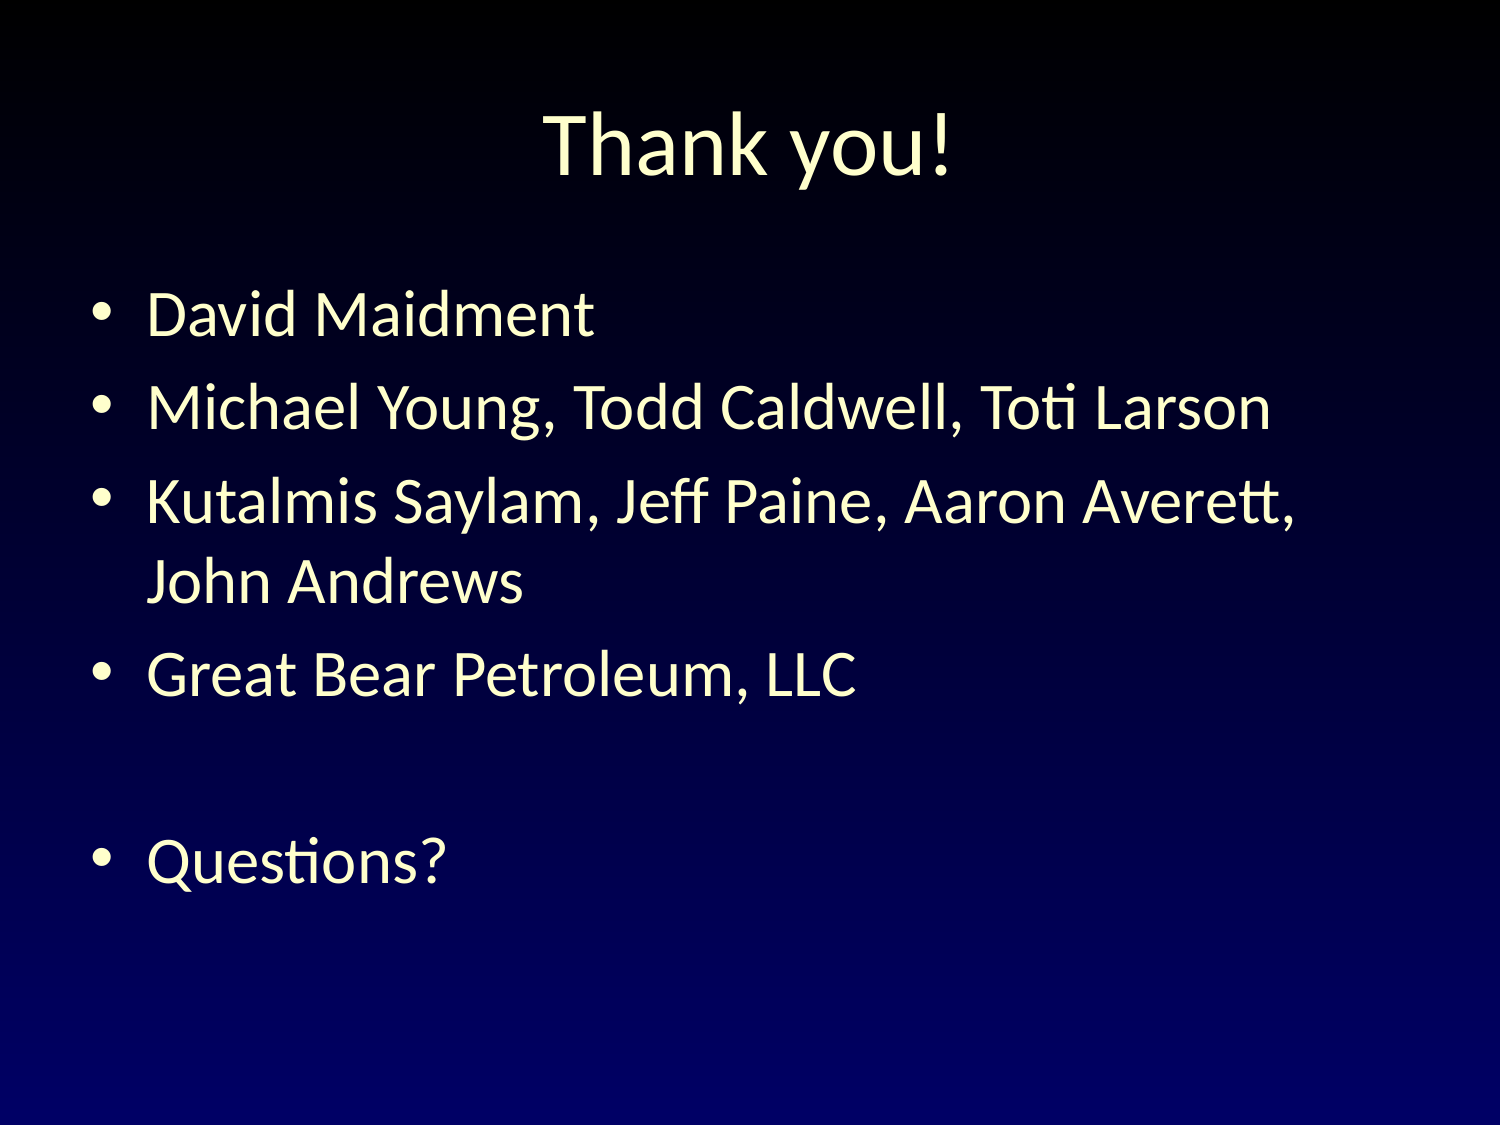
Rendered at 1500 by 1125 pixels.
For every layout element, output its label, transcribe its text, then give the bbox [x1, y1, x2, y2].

list David Maidment Michael Young, Todd Caldwell, Toti Larson Kutalmis Saylam, Jeff Paine, Aaron Averett, John Andrews Great Bear Petroleum, LLC Questions? [75, 262, 1425, 1005]
title Thank you! [75, 45, 1425, 233]
